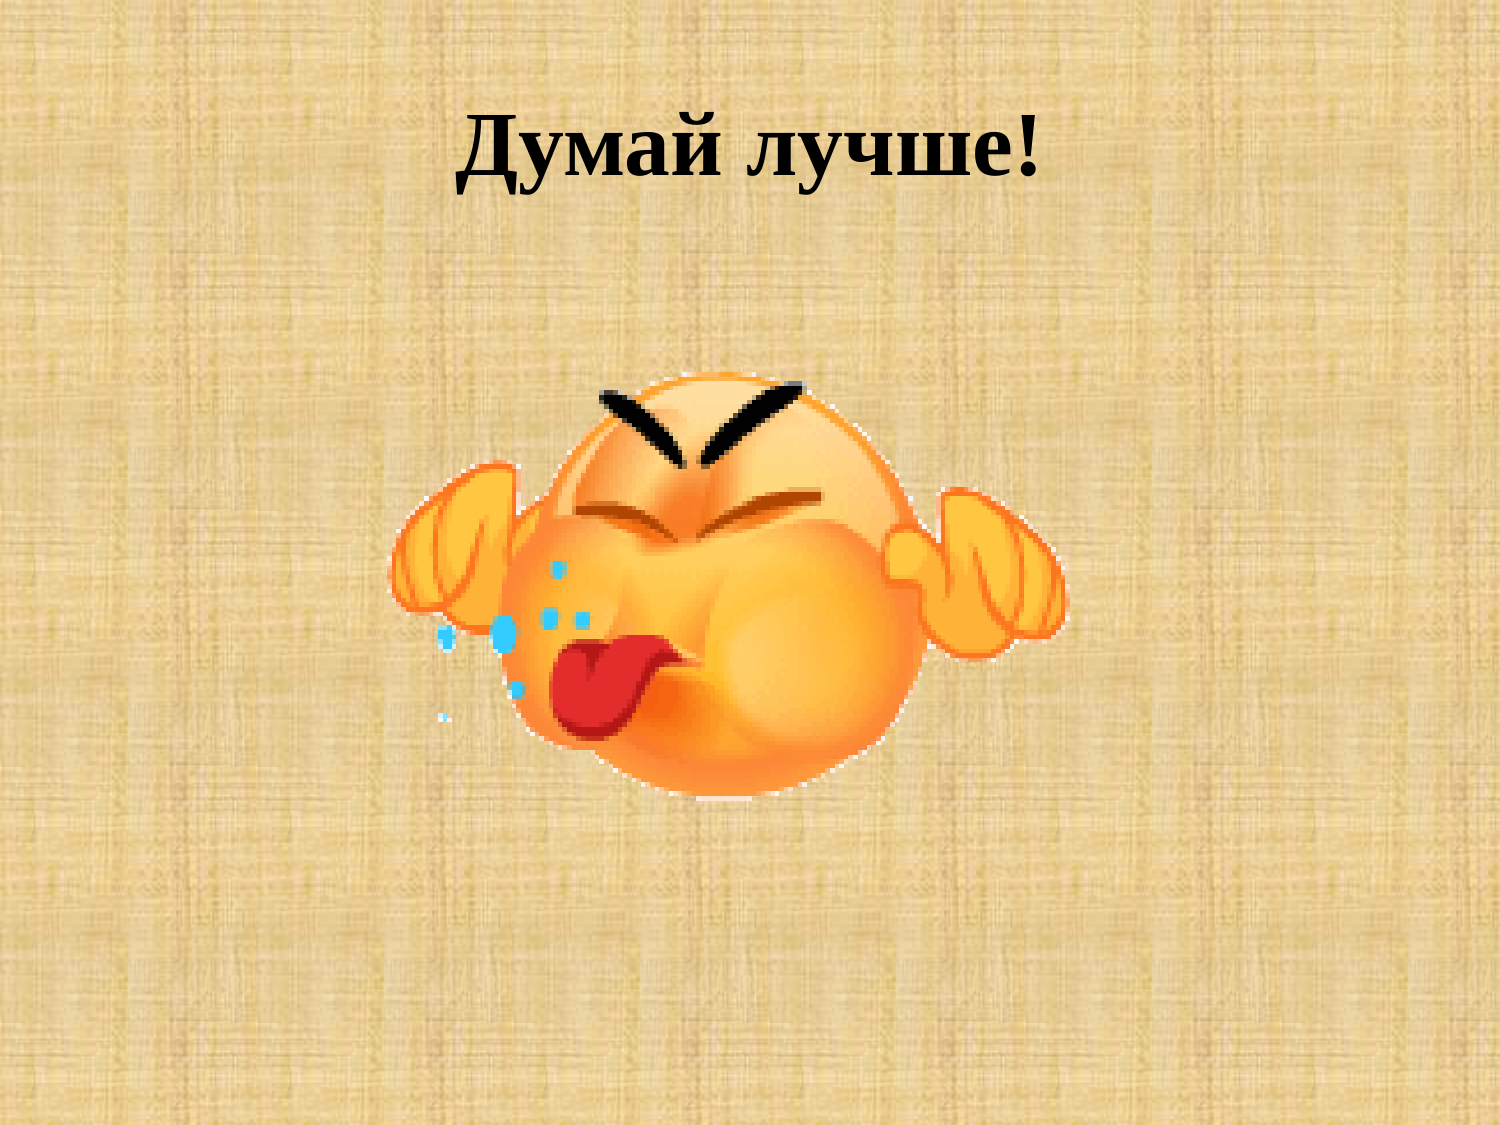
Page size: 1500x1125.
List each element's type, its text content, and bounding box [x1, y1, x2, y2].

picture [0, 0, 1500, 1125]
title Думай лучше! [75, 45, 1425, 233]
